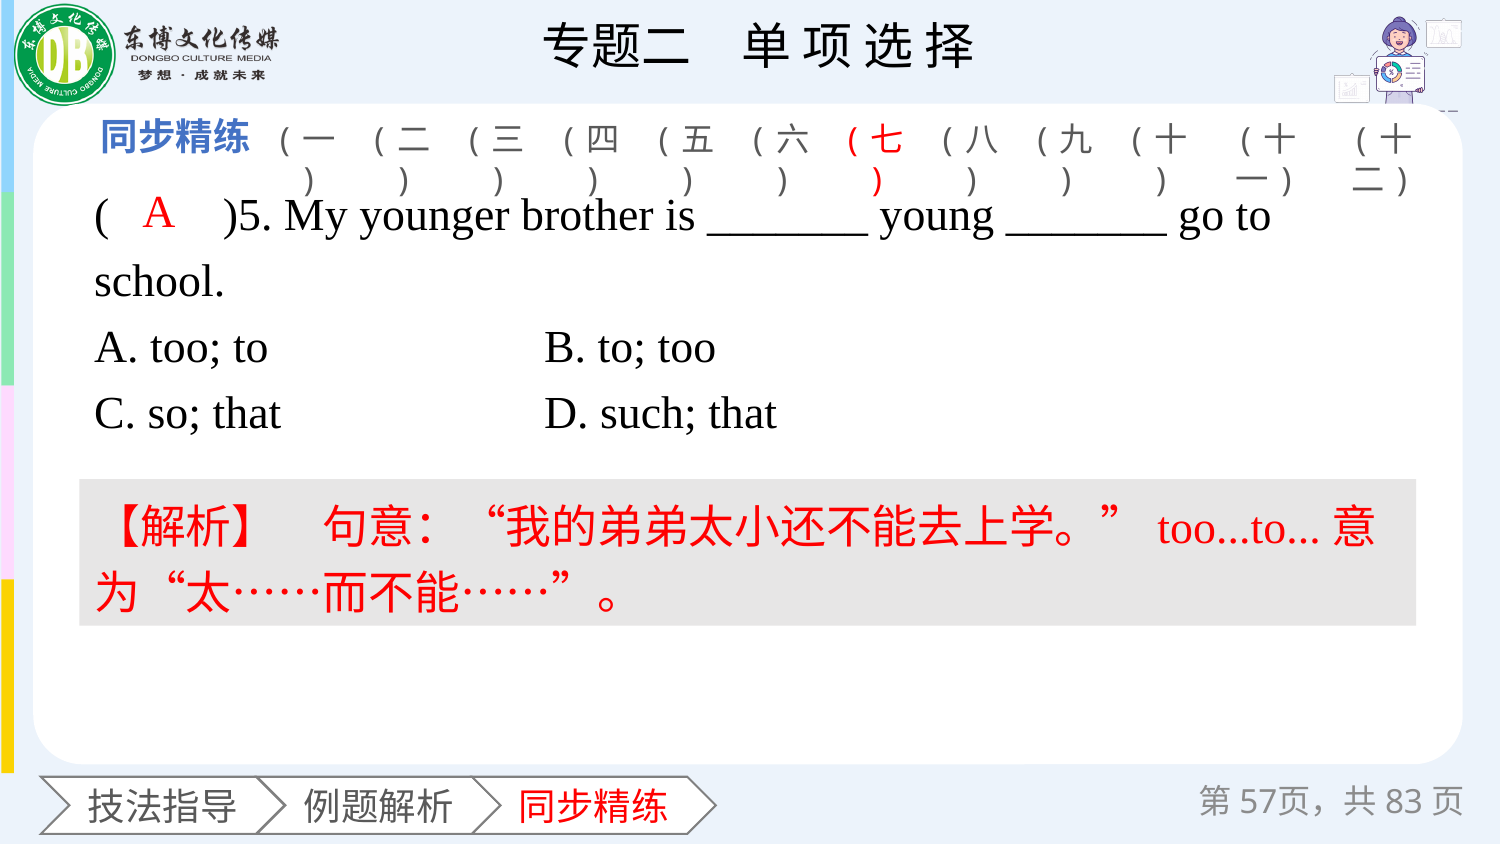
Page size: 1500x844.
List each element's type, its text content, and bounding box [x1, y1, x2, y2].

text_box (八) [916, 110, 1011, 206]
text_box (七) [821, 110, 916, 206]
text_box (六) [727, 110, 821, 206]
text_box ( )5. My younger brother is _______ young _______ go to school. A. too; to B. to; too C. so; that D. such; that [79, 166, 1417, 445]
text_box (十一) [1200, 110, 1315, 206]
text_box (四) [537, 110, 632, 206]
text_box (五) [632, 110, 727, 206]
picture [1312, 0, 1487, 131]
text_box 【解析】 句意：“我的弟弟太小还不能去上学。”too...to...意为“太……而不能……”。 [79, 479, 1417, 626]
text_box A [115, 174, 203, 244]
text_box (二) [348, 110, 443, 206]
text_box (三) [443, 110, 537, 206]
picture [14, 3, 280, 106]
slide_number 第页，共83页 [1175, 780, 1480, 826]
text_box (九) [1011, 110, 1105, 206]
text_box (一) [253, 110, 348, 206]
text_box (十) [1105, 110, 1200, 206]
text_box (十二) [1315, 110, 1448, 206]
